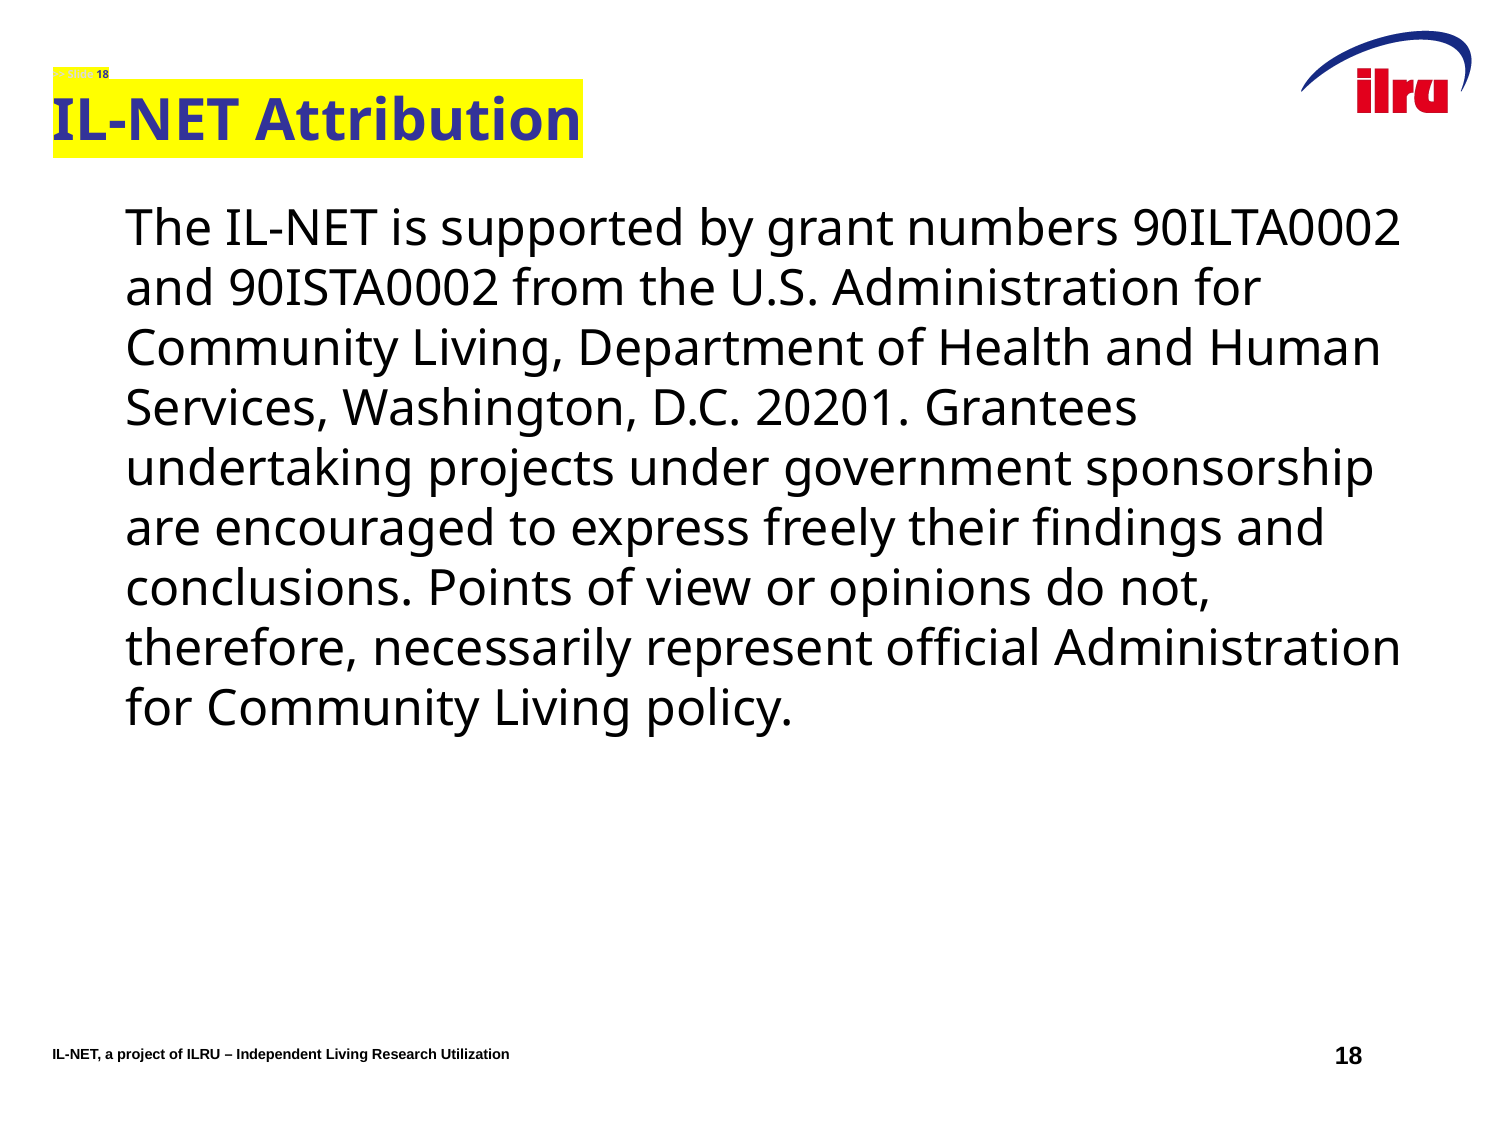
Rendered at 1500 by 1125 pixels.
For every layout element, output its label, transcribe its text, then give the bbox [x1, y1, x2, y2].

list The IL-NET is supported by grant numbers 90ILTA0002 and 90ISTA0002 from the U.S. Administration for Community Living, Department of Health and Human Services, Washington, D.C. 20201. Grantees undertaking projects under government sponsorship are encouraged to express freely their findings and conclusions. Points of view or opinions do not, therefore, necessarily represent official Administration for Community Living policy. [110, 187, 1435, 982]
slide_number 18 [1050, 1031, 1378, 1093]
picture [1299, 20, 1479, 124]
title >> Slide 18 IL-NET Attribution [37, 44, 1301, 176]
